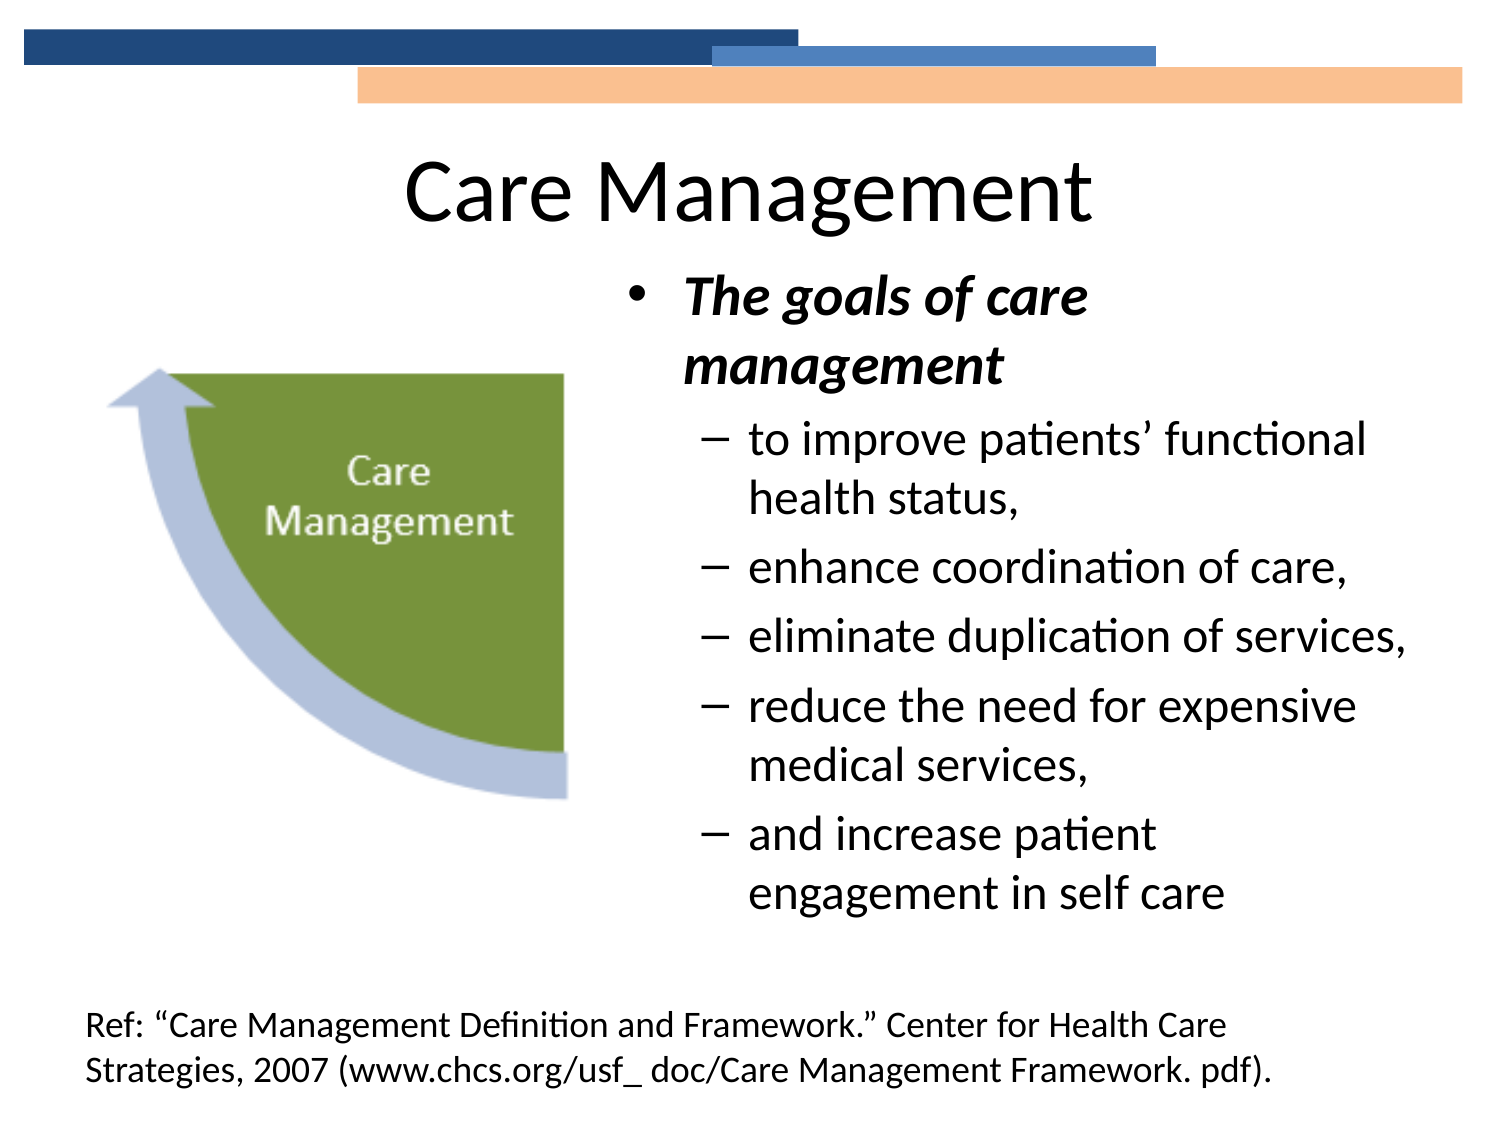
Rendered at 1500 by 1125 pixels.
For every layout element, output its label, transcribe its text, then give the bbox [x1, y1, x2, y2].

title Care Management [75, 90, 1425, 279]
text_box Ref: “Care Management Definition and Framework.” Center for Health Care Strategies, 2007 (www.chcs.org/usf_ doc/Care Management Framework. pdf). [70, 992, 1334, 1098]
list The goals of care management to improve patients’ functional health status, enhance coordination of care, eliminate duplication of services, reduce the need for expensive medical services, and increase patient engagement in self care [612, 249, 1426, 993]
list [80, 347, 585, 863]
